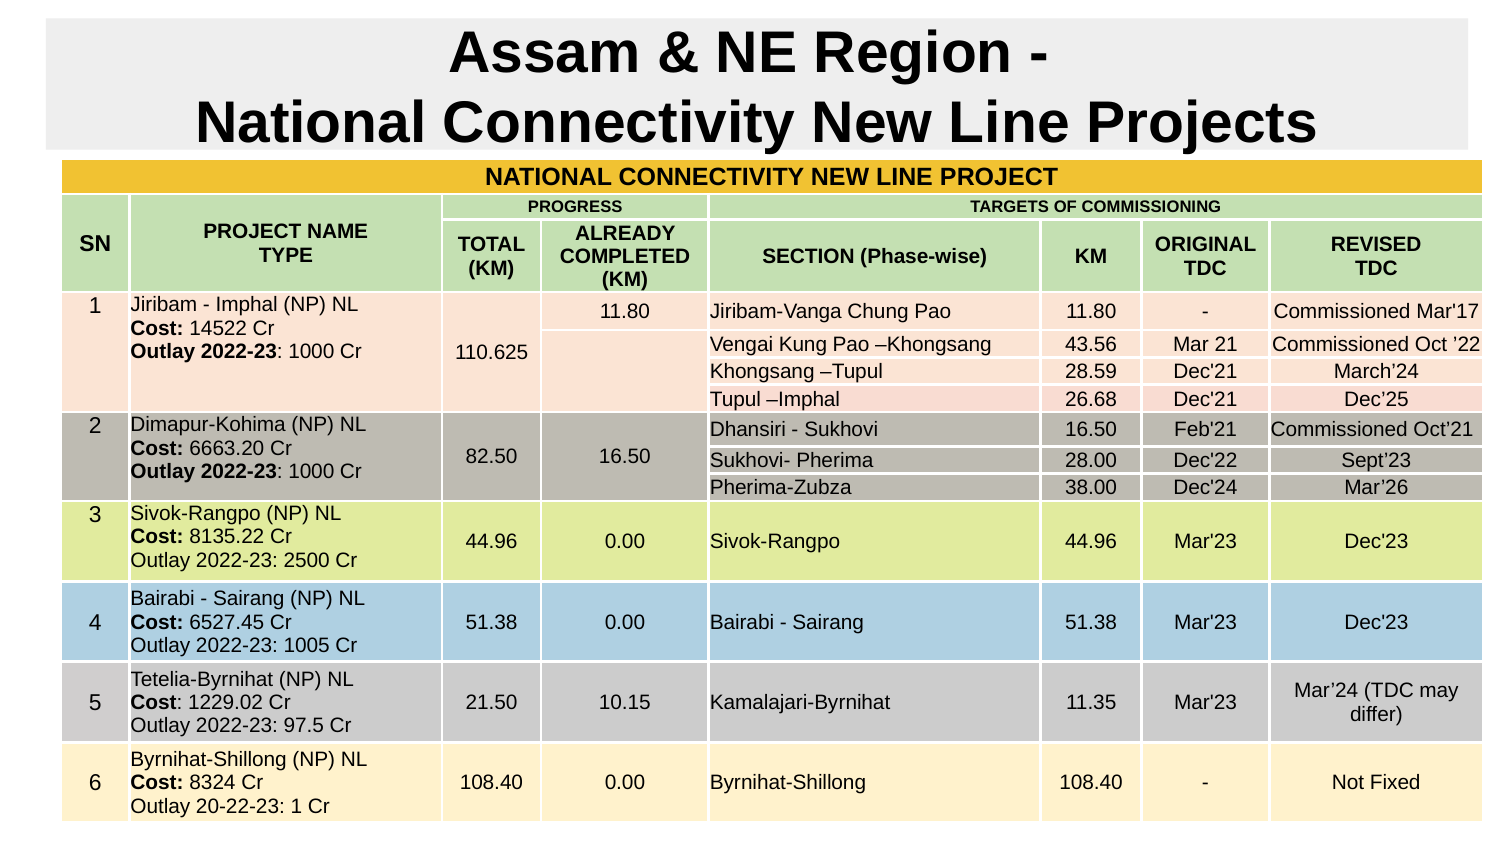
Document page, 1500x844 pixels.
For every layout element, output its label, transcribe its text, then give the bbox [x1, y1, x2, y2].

table_cell 110.625 [443, 293, 540, 411]
table_cell 2 [62, 413, 128, 500]
table_cell Tupul –Imphal [710, 386, 1039, 411]
table_cell 44.96 [1042, 502, 1140, 580]
table_cell Dec'21 [1143, 359, 1268, 383]
table_cell [542, 331, 707, 411]
table_cell 43.56 [1042, 331, 1140, 356]
table_cell 4 [62, 583, 128, 660]
table_cell Commissioned Oct’21 [1271, 413, 1482, 445]
table_cell KM [1042, 221, 1140, 291]
table_cell Jiribam - Imphal (NP) NL Cost: 14522 Cr Outlay 2022-23: 1000 Cr [131, 293, 441, 411]
table_cell Mar’24 (TDC may differ) [1271, 663, 1482, 741]
title Assam & NE Region - National Connectivity New Line Projects [45, 18, 1469, 150]
table_cell SN [62, 195, 128, 291]
table_cell Byrnihat-Shillong (NP) NL Cost: 8324 Cr Outlay 20-22-23: 1 Cr [131, 744, 441, 821]
table_cell Vengai Kung Pao –Khongsang [710, 331, 1039, 356]
table_cell 51.38 [443, 583, 540, 660]
table_cell Bairabi - Sairang (NP) NL Cost: 6527.45 Cr Outlay 2022-23: 1005 Cr [131, 583, 441, 660]
table_cell Not Fixed [1271, 744, 1482, 821]
table_cell Mar'23 [1143, 663, 1268, 741]
table_cell 11.80 [542, 293, 707, 329]
table_cell Sivok-Rangpo (NP) NL Cost: 8135.22 Cr Outlay 2022-23: 2500 Cr [131, 502, 441, 580]
table_cell 108.40 [443, 744, 540, 821]
table_cell 0.00 [542, 583, 707, 660]
table_cell Mar'23 [1143, 583, 1268, 660]
table_cell 5 [62, 663, 128, 741]
table_cell - [1143, 744, 1268, 821]
table_cell 28.00 [1042, 448, 1140, 472]
table_cell 0.00 [542, 502, 707, 580]
table_cell March’24 [1271, 359, 1482, 383]
table_cell 108.40 [1042, 744, 1140, 821]
table_cell ORIGINAL TDC [1143, 221, 1268, 291]
table_cell 10.15 [542, 663, 707, 741]
table_cell Dec'22 [1143, 448, 1268, 472]
table_cell Jiribam-Vanga Chung Pao [710, 293, 1039, 329]
table_cell Commissioned Mar'17 [1271, 293, 1482, 329]
table_cell 11.35 [1042, 663, 1140, 741]
table_cell Dec'21 [1143, 386, 1268, 411]
table_cell Sept’23 [1271, 448, 1482, 472]
table_cell 82.50 [443, 413, 540, 500]
table_cell TOTAL (KM) [443, 221, 540, 291]
table_cell TARGETS OF COMMISSIONING [710, 195, 1482, 218]
table_cell SECTION (Phase-wise) [710, 221, 1039, 291]
table_cell Mar’26 [1271, 475, 1482, 500]
table_cell Dec’25 [1271, 386, 1482, 411]
table_cell Bairabi - Sairang [710, 583, 1039, 660]
table_cell Dimapur-Kohima (NP) NL Cost: 6663.20 Cr Outlay 2022-23: 1000 Cr [131, 413, 441, 500]
table_cell 26.68 [1042, 386, 1140, 411]
table_cell PROJECT NAME TYPE [131, 195, 441, 291]
table_cell 21.50 [443, 663, 540, 741]
table_cell 11.80 [1042, 293, 1140, 329]
table_cell 38.00 [1042, 475, 1140, 500]
table_cell Tetelia-Byrnihat (NP) NL Cost: 1229.02 Cr Outlay 2022-23: 97.5 Cr [131, 663, 441, 741]
table_cell Sukhovi- Pherima [710, 448, 1039, 472]
table_cell 28.59 [1042, 359, 1140, 383]
table_cell 16.50 [1042, 413, 1140, 445]
table_cell Pherima-Zubza [710, 475, 1039, 500]
table_cell Sivok-Rangpo [710, 502, 1039, 580]
table_cell 1 [62, 293, 128, 411]
table_header NATIONAL CONNECTIVITY NEW LINE PROJECT [62, 160, 1482, 193]
table_cell 6 [62, 744, 128, 821]
table_cell 0.00 [542, 744, 707, 821]
table_cell Dec'23 [1271, 583, 1482, 660]
table_cell PROGRESS [443, 195, 707, 218]
table_cell Mar 21 [1143, 331, 1268, 356]
table_cell - [1143, 293, 1268, 329]
table_cell 3 [62, 502, 128, 580]
table_cell Dec'23 [1271, 502, 1482, 580]
table_cell Mar'23 [1143, 502, 1268, 580]
table_cell Kamalajari-Byrnihat [710, 663, 1039, 741]
table_cell Byrnihat-Shillong [710, 744, 1039, 821]
table_cell 51.38 [1042, 583, 1140, 660]
table_cell 16.50 [542, 413, 707, 500]
table_cell Dhansiri - Sukhovi [710, 413, 1039, 445]
table_cell 44.96 [443, 502, 540, 580]
table_cell REVISED TDC [1271, 221, 1482, 291]
table_cell Khongsang –Tupul [710, 359, 1039, 383]
table_cell Commissioned Oct ’22 [1271, 331, 1482, 356]
table_cell ALREADY COMPLETED (KM) [542, 221, 707, 291]
table_cell Feb'21 [1143, 413, 1268, 445]
table_cell Dec'24 [1143, 475, 1268, 500]
